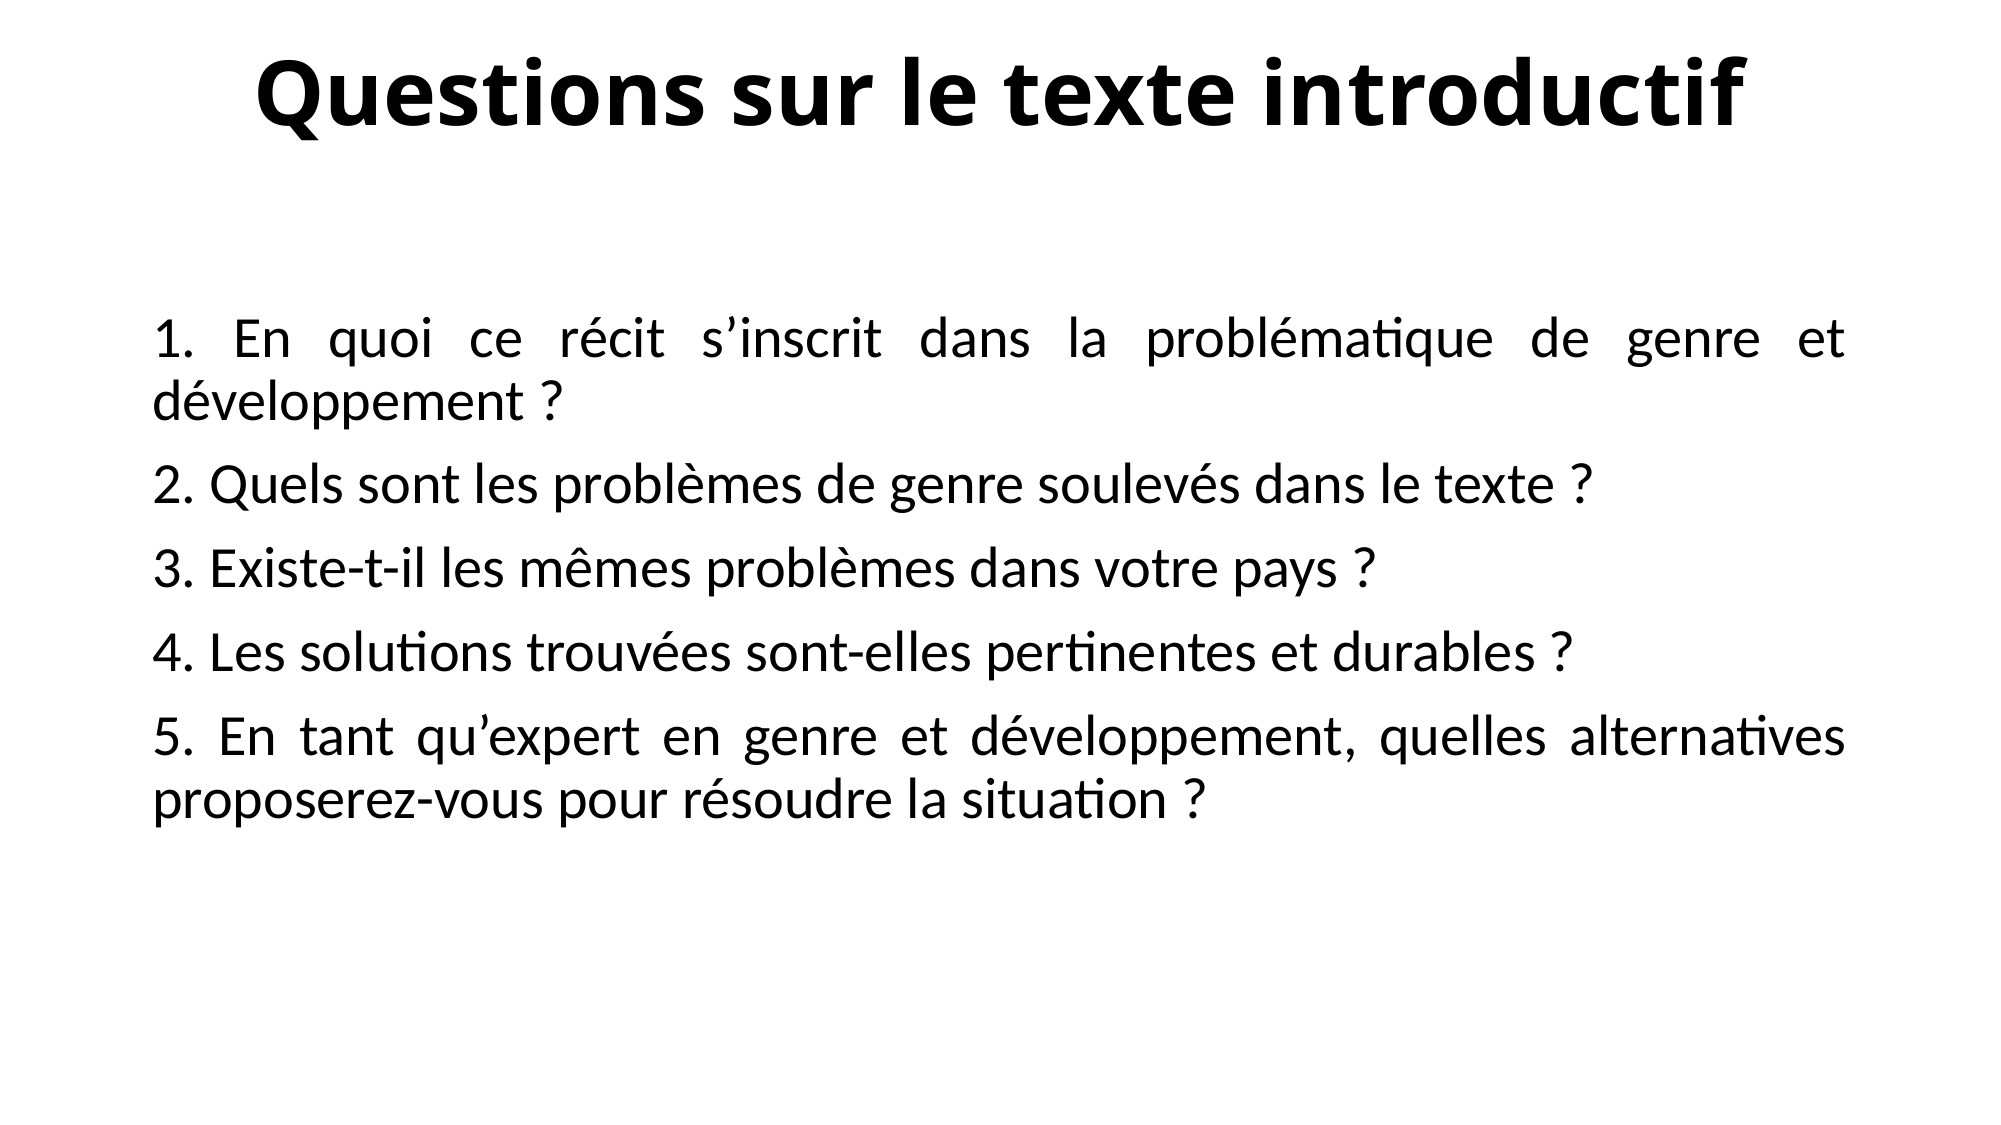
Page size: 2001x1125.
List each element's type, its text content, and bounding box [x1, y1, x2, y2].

title Questions sur le texte introductif [137, 39, 1863, 153]
list 1. En quoi ce récit s’inscrit dans la problématique de genre et développement ? 2. Quels sont les problèmes de genre soulevés dans le texte ? 3. Existe-t-il les mêmes problèmes dans votre pays ? 4. Les solutions trouvées sont-elles pertinentes et durables ? 5. En tant qu’expert en genre et développement, quelles alternatives proposerez-vous pour résoudre la situation ? [137, 299, 1863, 882]
